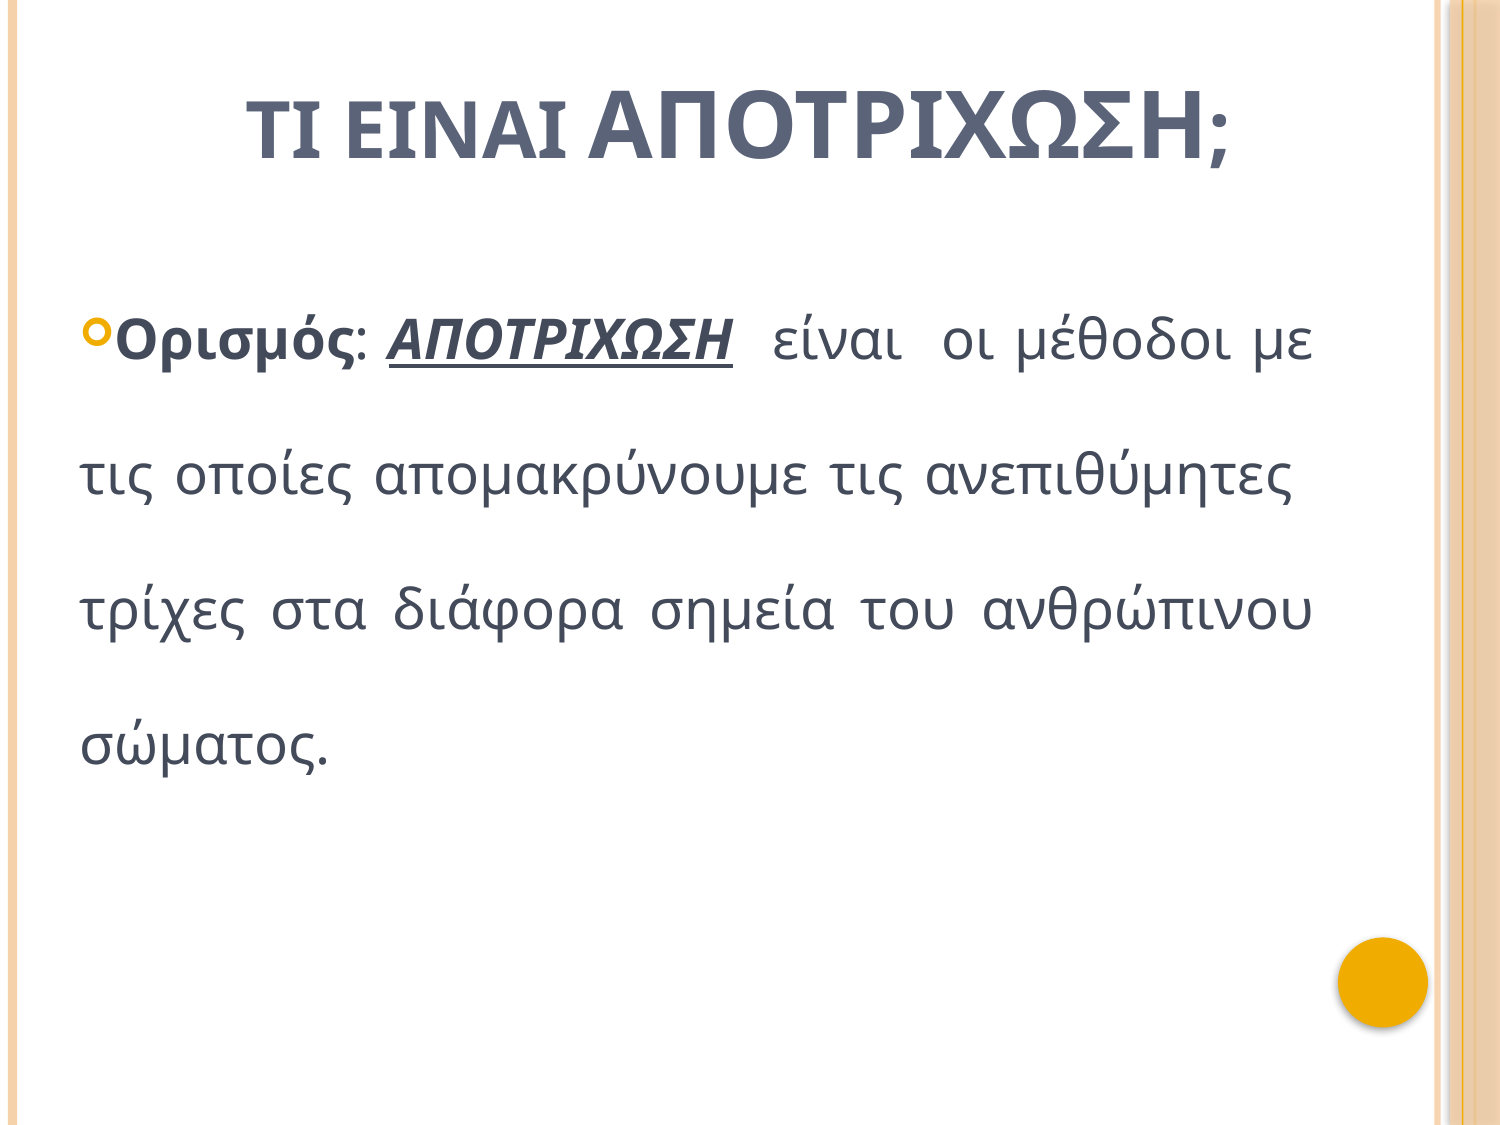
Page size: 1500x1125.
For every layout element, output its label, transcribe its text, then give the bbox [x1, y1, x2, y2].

list Ορισμός: ΑΠΟΤΡΙΧΩΣΗ είναι οι μέθοδοι με τις οποίες απομακρύνουμε τις ανεπιθύμητες τρίχες στα διάφορα σημεία του ανθρώπινου σώματος. [64, 160, 1329, 929]
title Τι Ειναι Αποτριχωση; [76, 0, 1400, 185]
